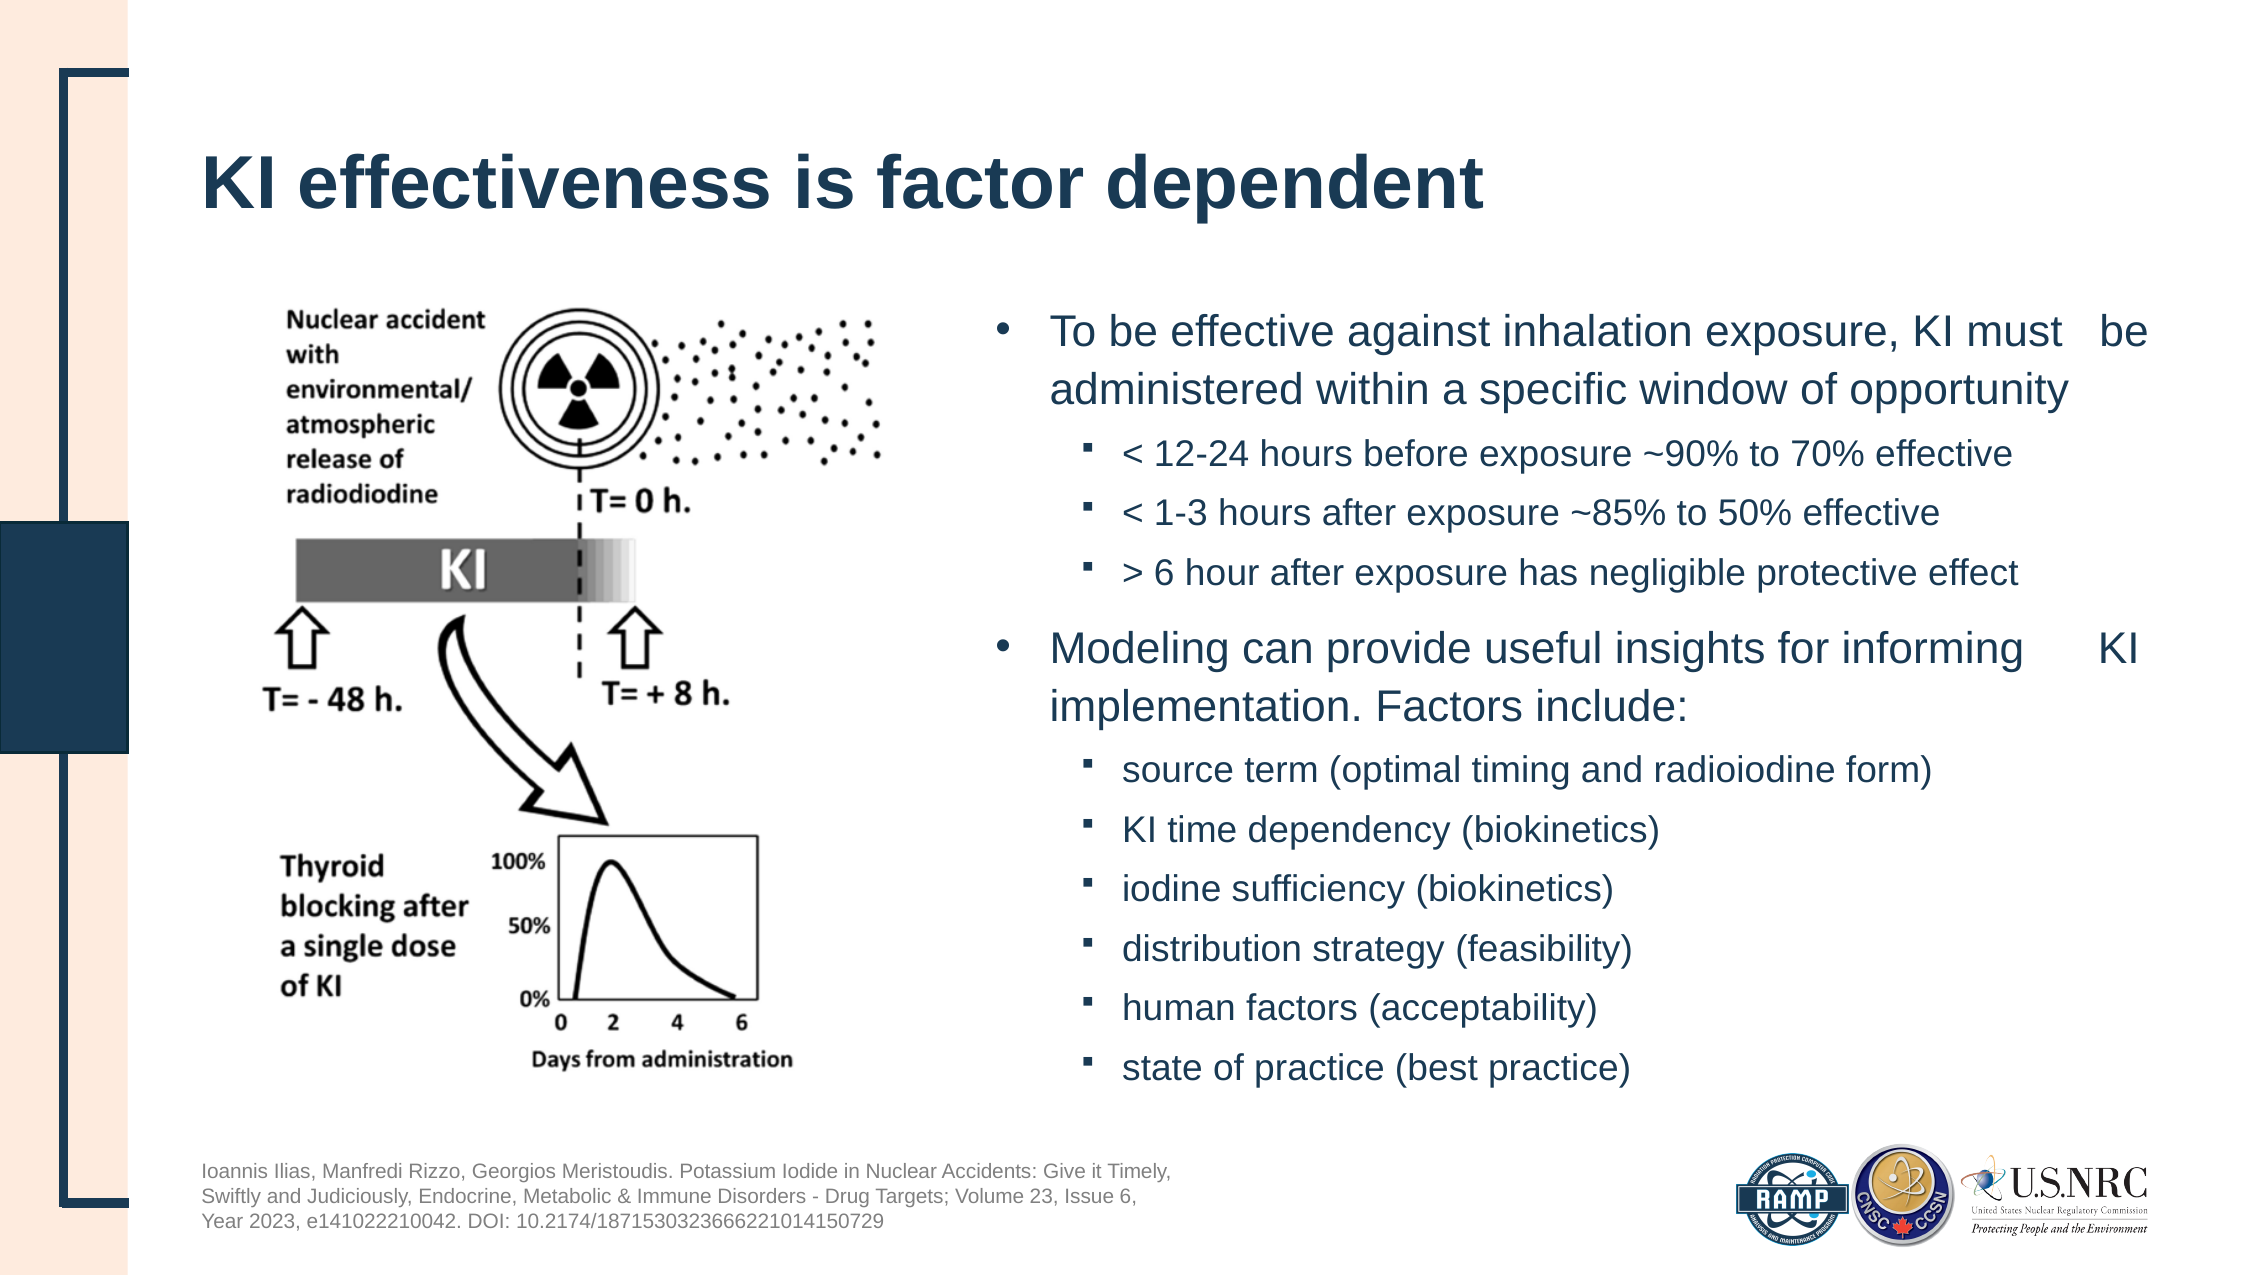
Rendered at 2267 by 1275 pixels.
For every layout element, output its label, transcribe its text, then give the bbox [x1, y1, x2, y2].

title KI effectiveness is factor dependent [186, 79, 2142, 290]
text_box Ioannis Ilias, Manfredi Rizzo, Georgios Meristoudis. Potassium Iodide in Nuclear Accidents: Give it Timely, Swiftly and Judiciously, Endocrine, Metabolic & Immune Disorders - Drug Targets; Volume 23, Issue 6, Year 2023, e141022210042. DOI: 10.2174/1871530323666221014150729 [186, 1150, 1190, 1241]
list To be effective against inhalation exposure, KI must be administered within a specific window of opportunity < 12-24 hours before exposure ~90% to 70% effective < 1-3 hours after exposure ~85% to 50% effective > 6 hour after exposure has negligible protective effect Modeling can provide useful insights for informing KI implementation. Factors include: source term (optimal timing and radioiodine form) KI time dependency (biokinetics) iodine sufficiency (biokinetics) distribution strategy (feasibility) human factors (acceptability) state of practice (best practice) [980, 289, 2186, 1099]
picture [230, 288, 917, 1079]
picture [1736, 1141, 2156, 1250]
